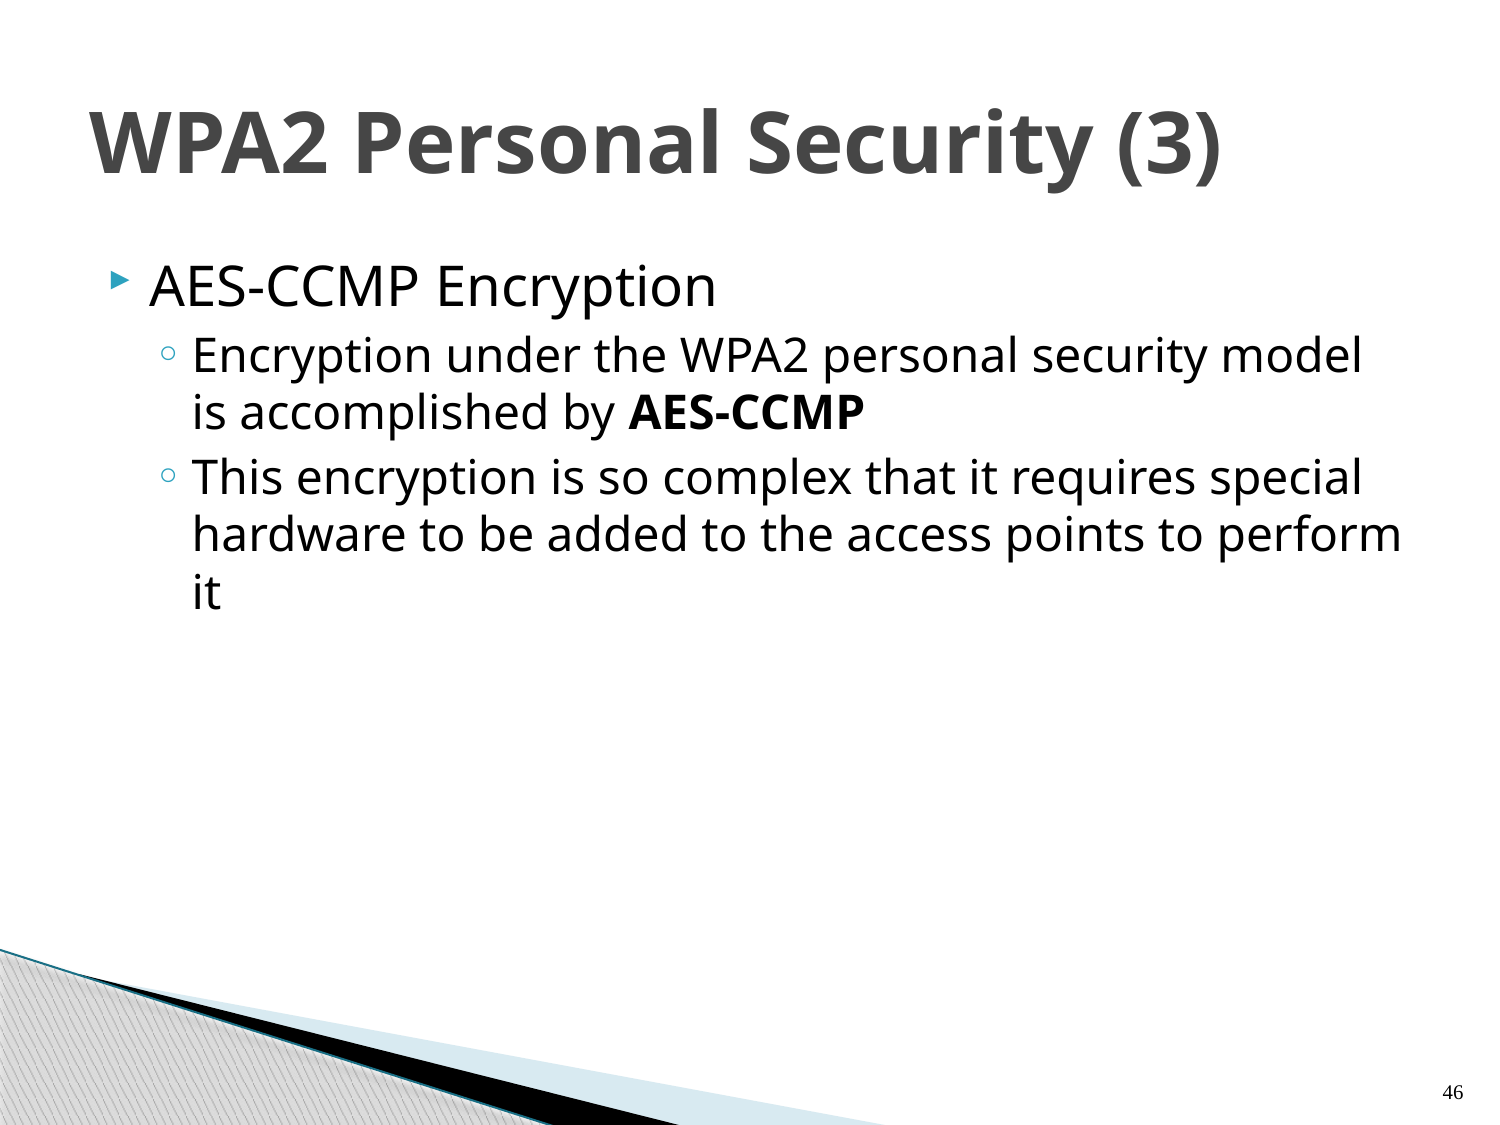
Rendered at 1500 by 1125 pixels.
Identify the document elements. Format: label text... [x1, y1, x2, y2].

title WPA2 Personal Security (3) [75, 45, 1425, 233]
list AES-CCMP Encryption Encryption under the WPA2 personal security model is accomplished by AES-CCMP This encryption is so complex that it requires special hardware to be added to the access points to perform it [75, 243, 1425, 986]
slide_number 46 [1418, 1051, 1479, 1112]
